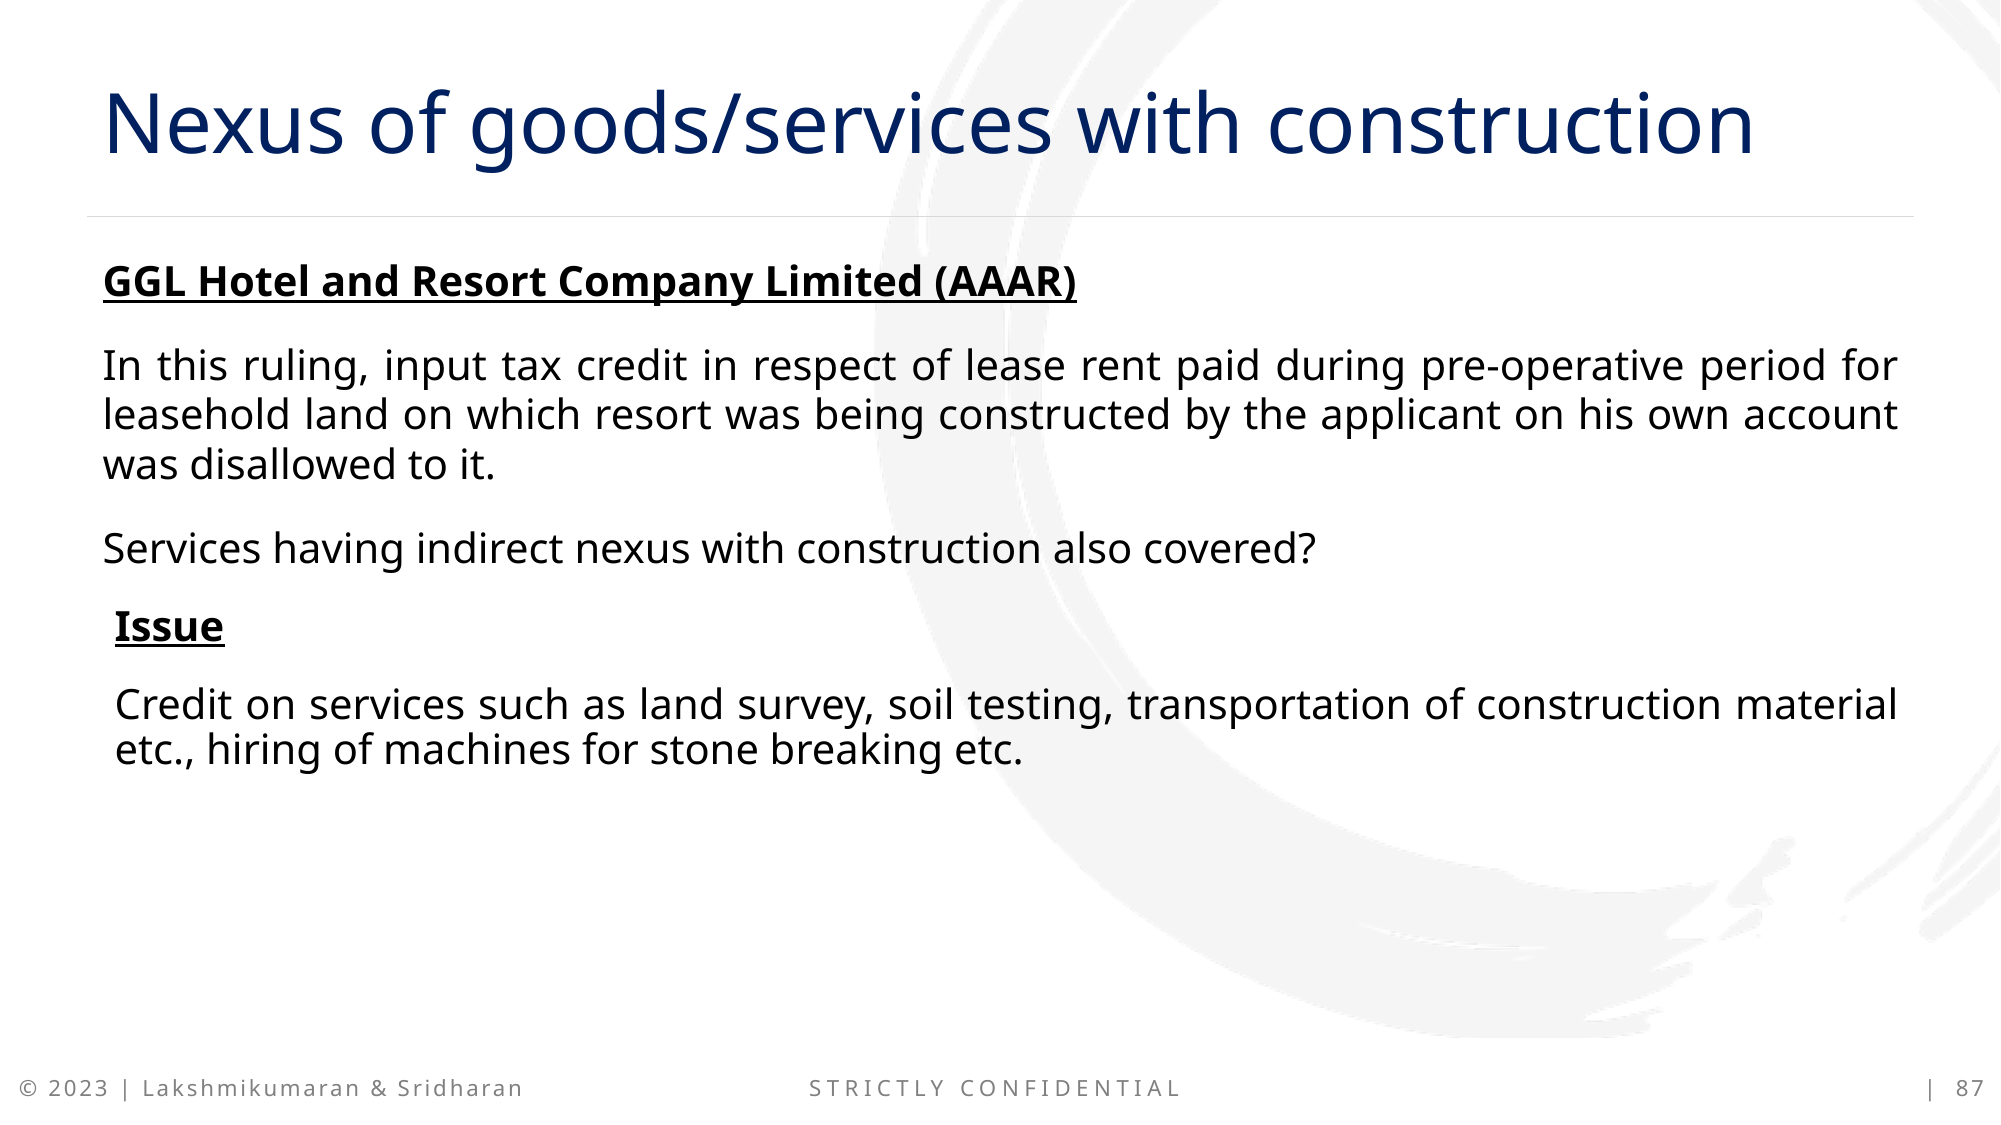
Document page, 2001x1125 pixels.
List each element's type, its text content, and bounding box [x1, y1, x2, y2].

list GGL Hotel and Resort Company Limited (AAAR) In this ruling, input tax credit in respect of lease rent paid during pre-operative period for leasehold land on which resort was being constructed by the applicant on his own account was disallowed to it. Services having indirect nexus with construction also covered? Issue Credit on services such as land survey, soil testing, transportation of construction material etc., hiring of machines for stone breaking etc. [87, 247, 1915, 988]
list Nexus of goods/services with construction [87, 74, 1915, 201]
